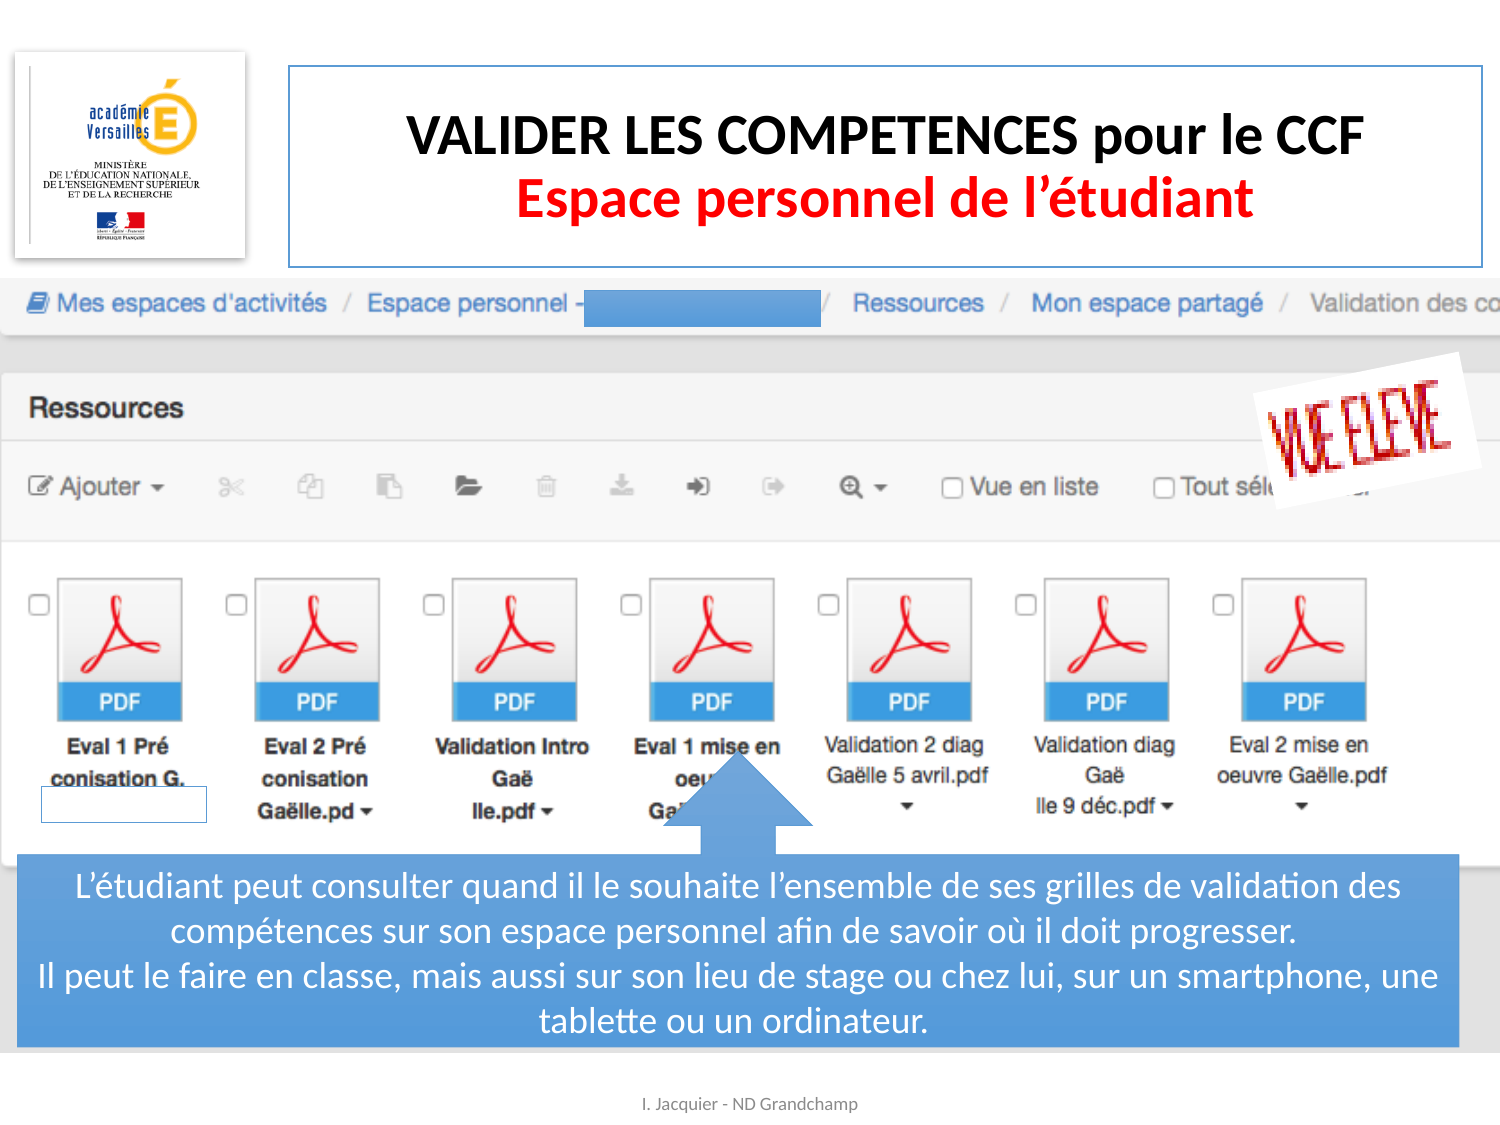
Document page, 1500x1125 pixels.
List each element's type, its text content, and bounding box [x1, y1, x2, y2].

picture [29, 66, 231, 244]
title VALIDER LES COMPETENCES pour le CCF Espace personnel de l’étudiant [288, 65, 1483, 268]
footer I. Jacquier - ND Grandchamp [496, 1072, 1004, 1125]
picture [0, 278, 1500, 1053]
